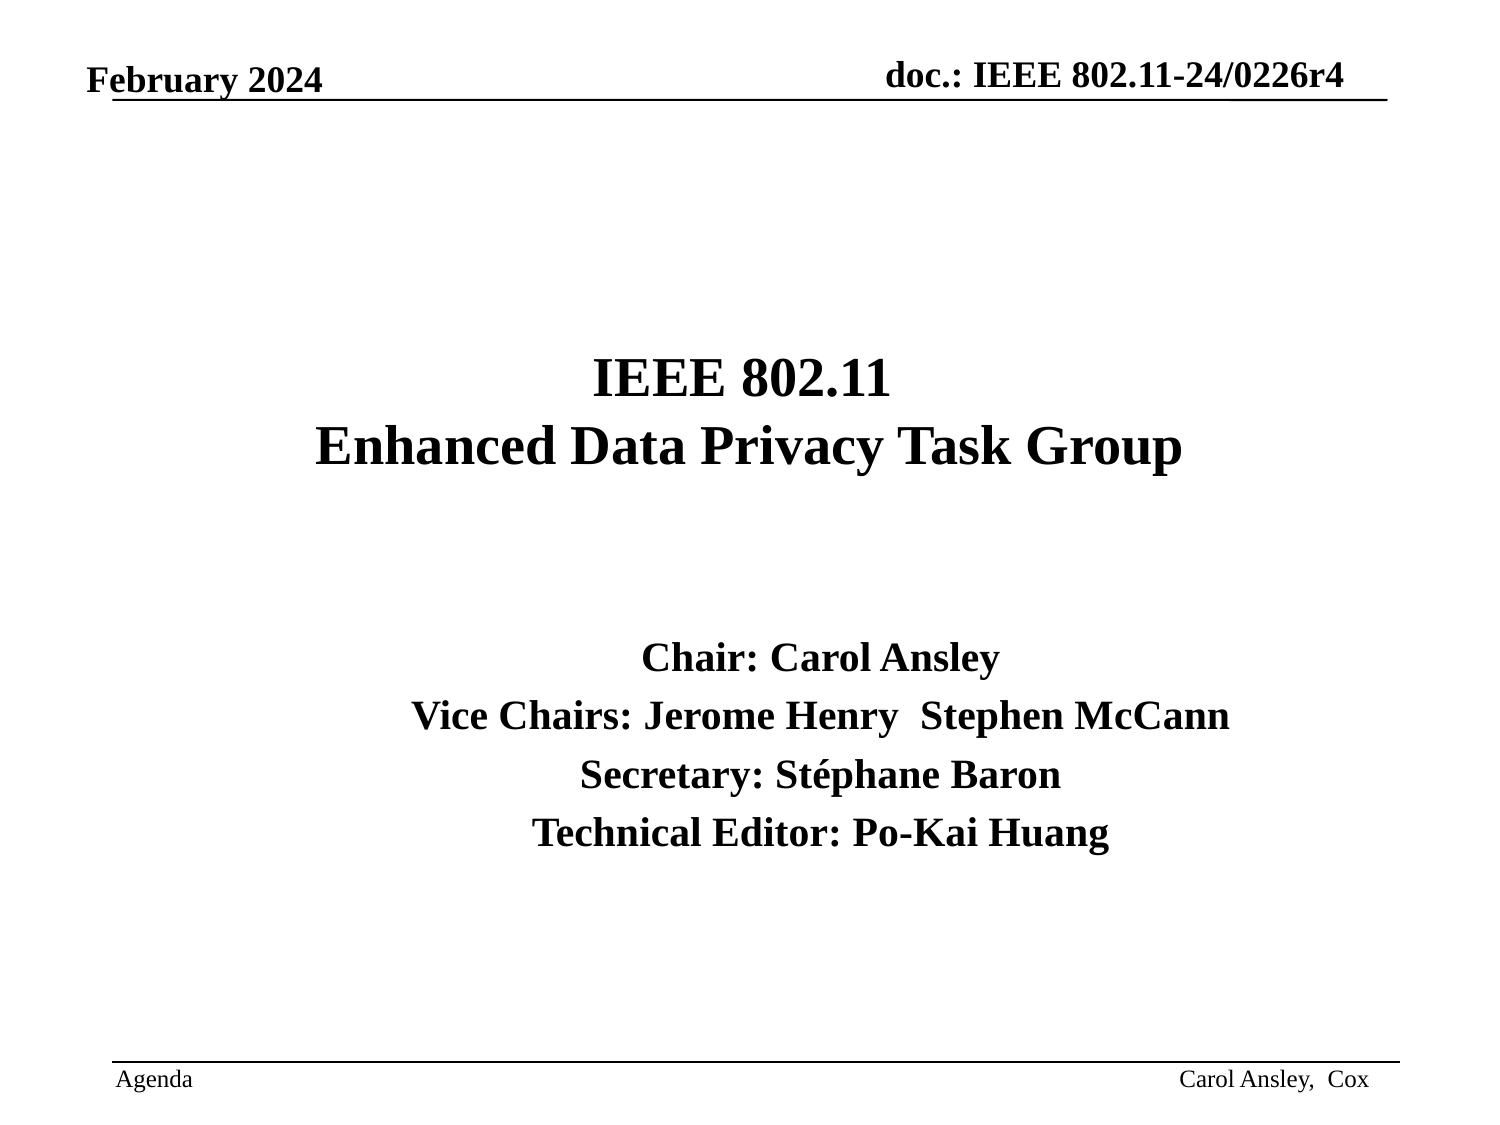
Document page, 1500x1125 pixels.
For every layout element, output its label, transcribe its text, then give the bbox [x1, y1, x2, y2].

text_box Chair: Carol Ansley Vice Chairs: Jerome Henry Stephen McCann Secretary: Stéphane Baron Technical Editor: Po-Kai Huang [295, 622, 1346, 863]
text_box IEEE 802.11 Enhanced Data Privacy Task Group [112, 332, 1388, 483]
